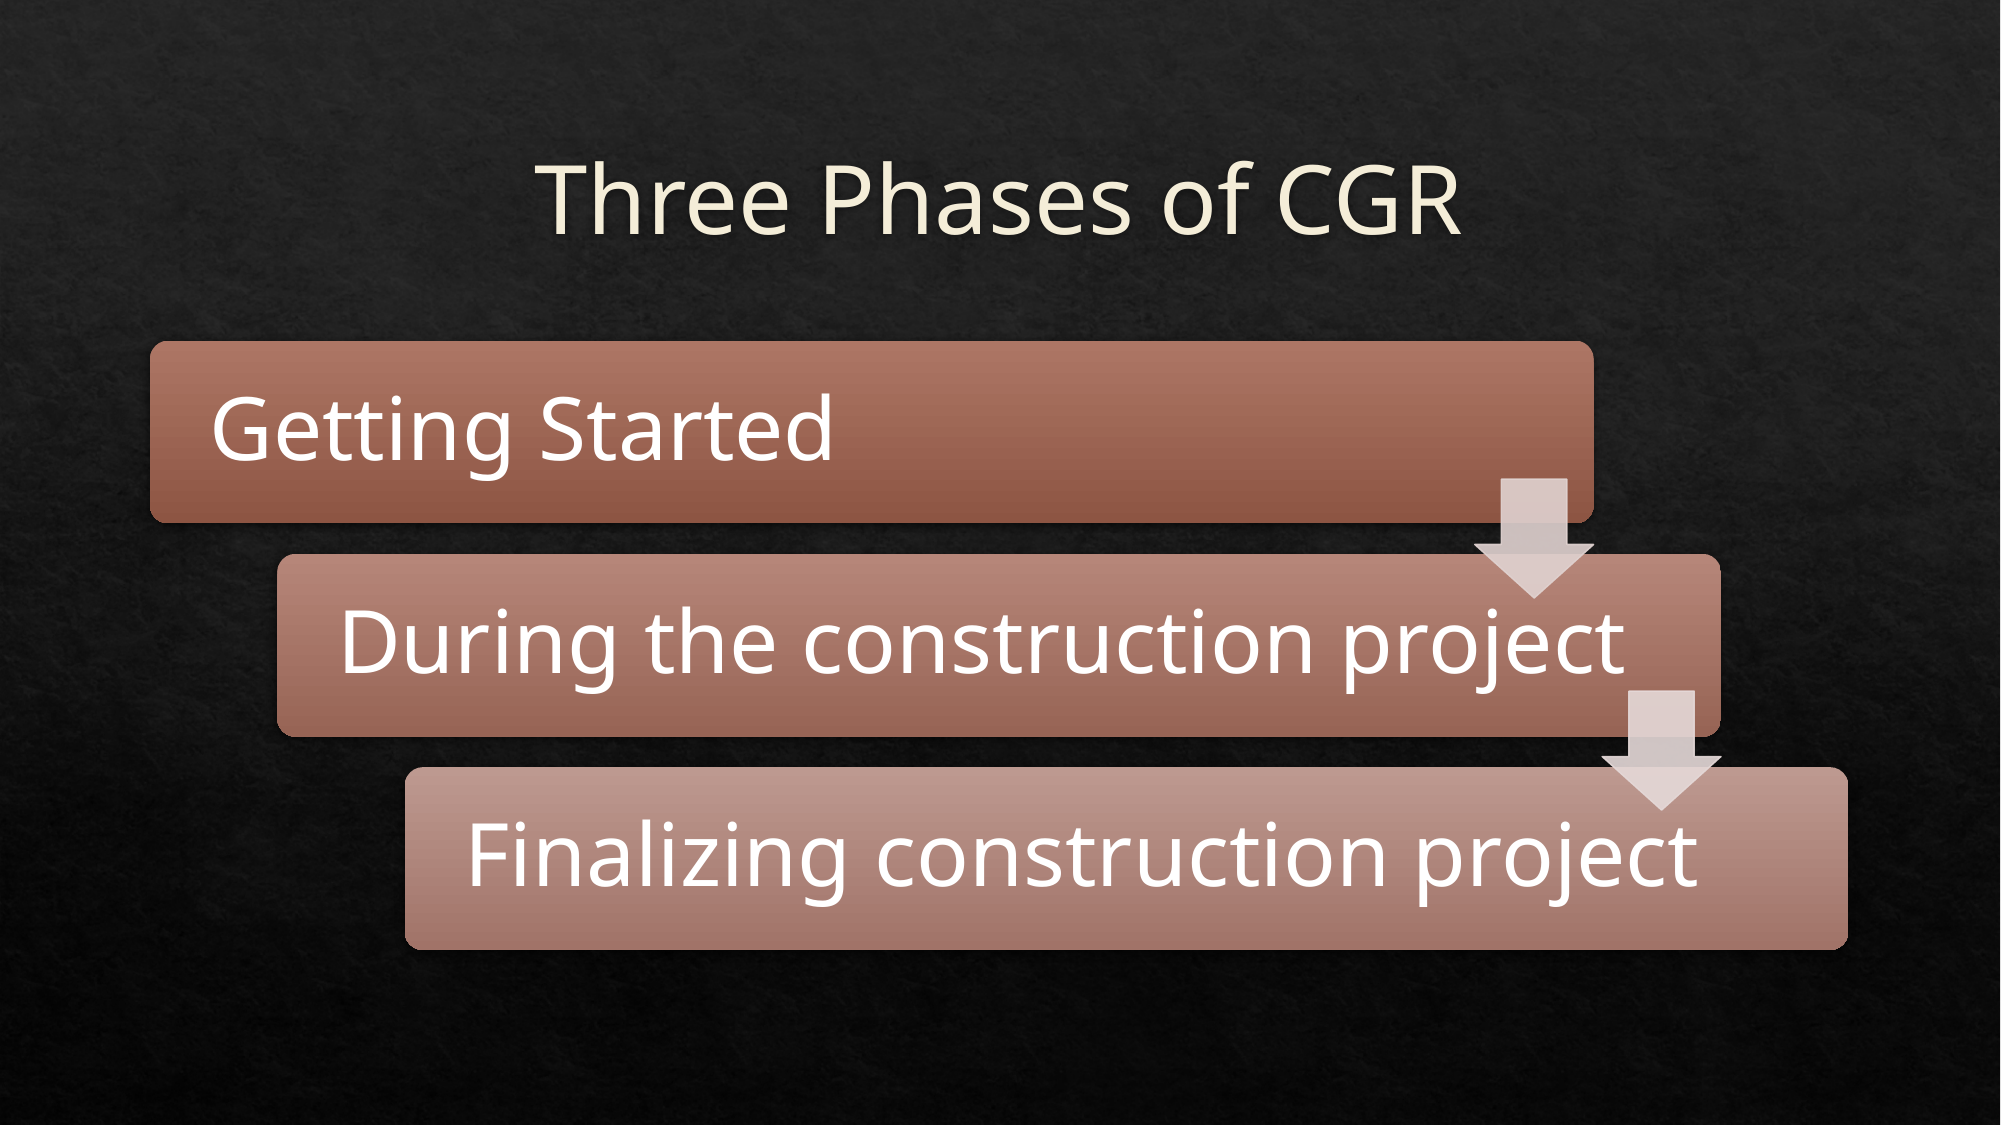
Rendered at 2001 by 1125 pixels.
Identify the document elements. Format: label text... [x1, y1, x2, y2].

title Three Phases of CGR [149, 99, 1849, 307]
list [149, 340, 1849, 951]
